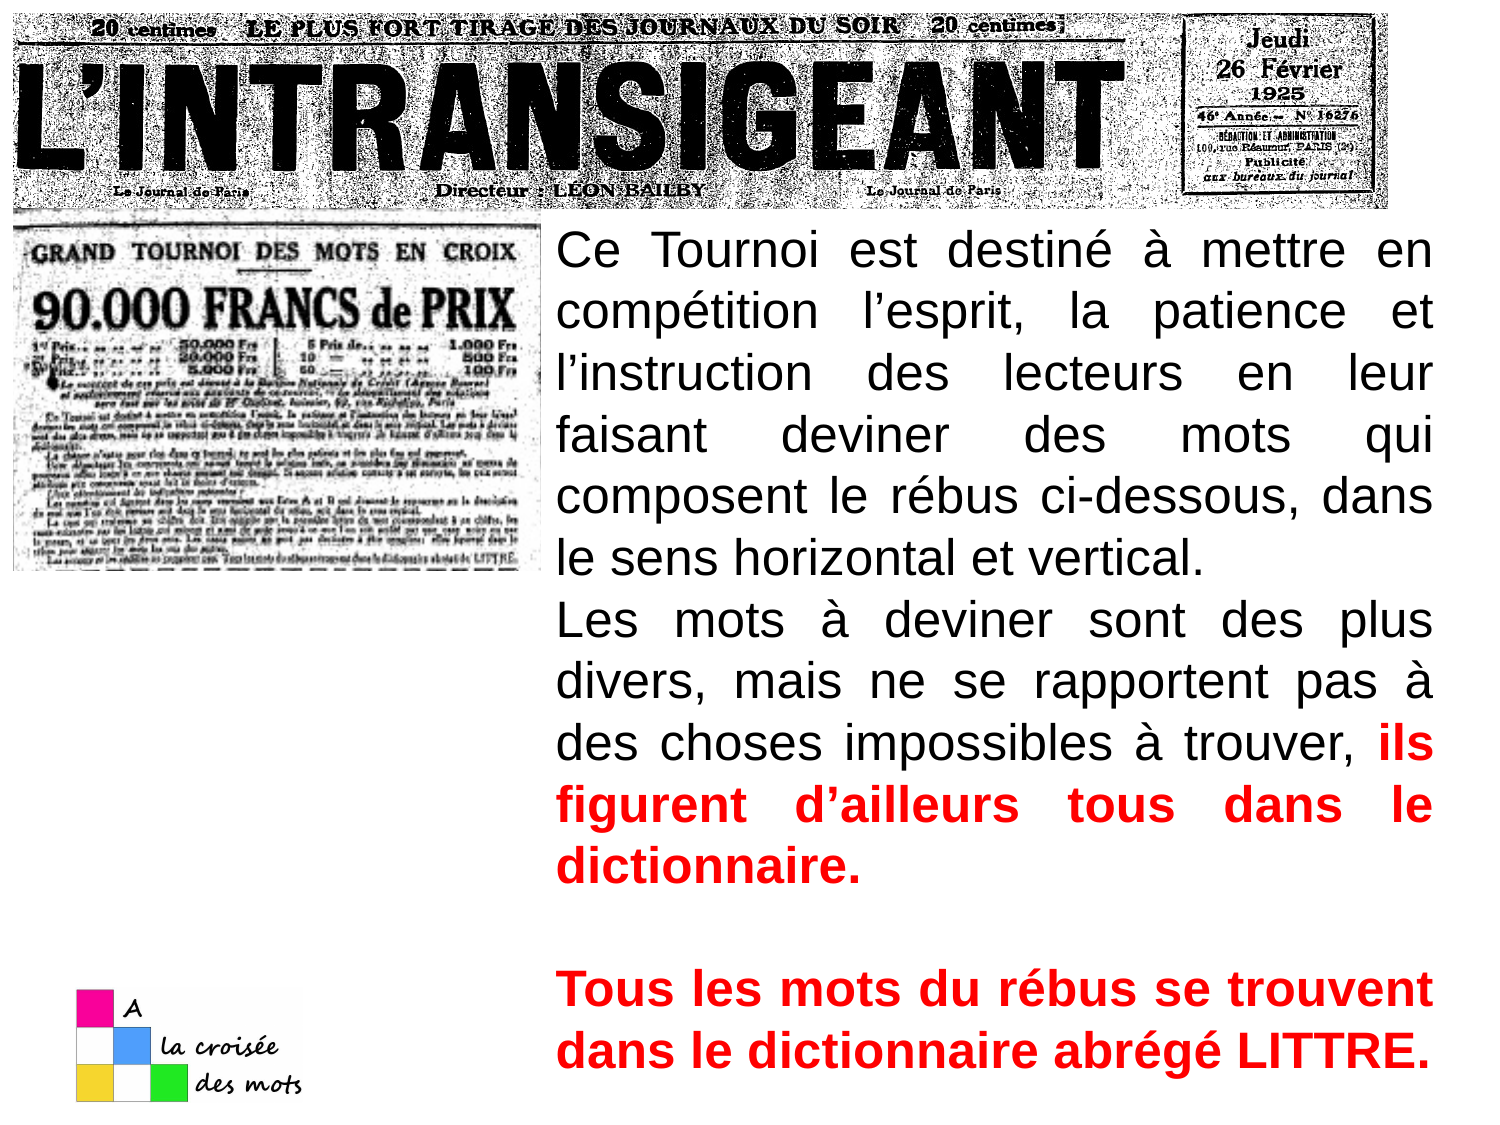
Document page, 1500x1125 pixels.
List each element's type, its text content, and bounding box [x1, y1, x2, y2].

subtitle Ce Tournoi est destiné à mettre en compétition l’esprit, la patience et l’instruction des lecteurs en leur faisant deviner des mots qui composent le rébus ci-dessous, dans le sens horizontal et vertical. Les mots à deviner sont des plus divers, mais ne se rapportent pas à des choses impossibles à trouver, ils figurent d’ailleurs tous dans le dictionnaire. Tous les mots du rébus se trouvent dans le dictionnaire abrégé LITTRE. [540, 208, 1450, 1104]
picture [12, 13, 1388, 571]
picture [75, 987, 303, 1103]
